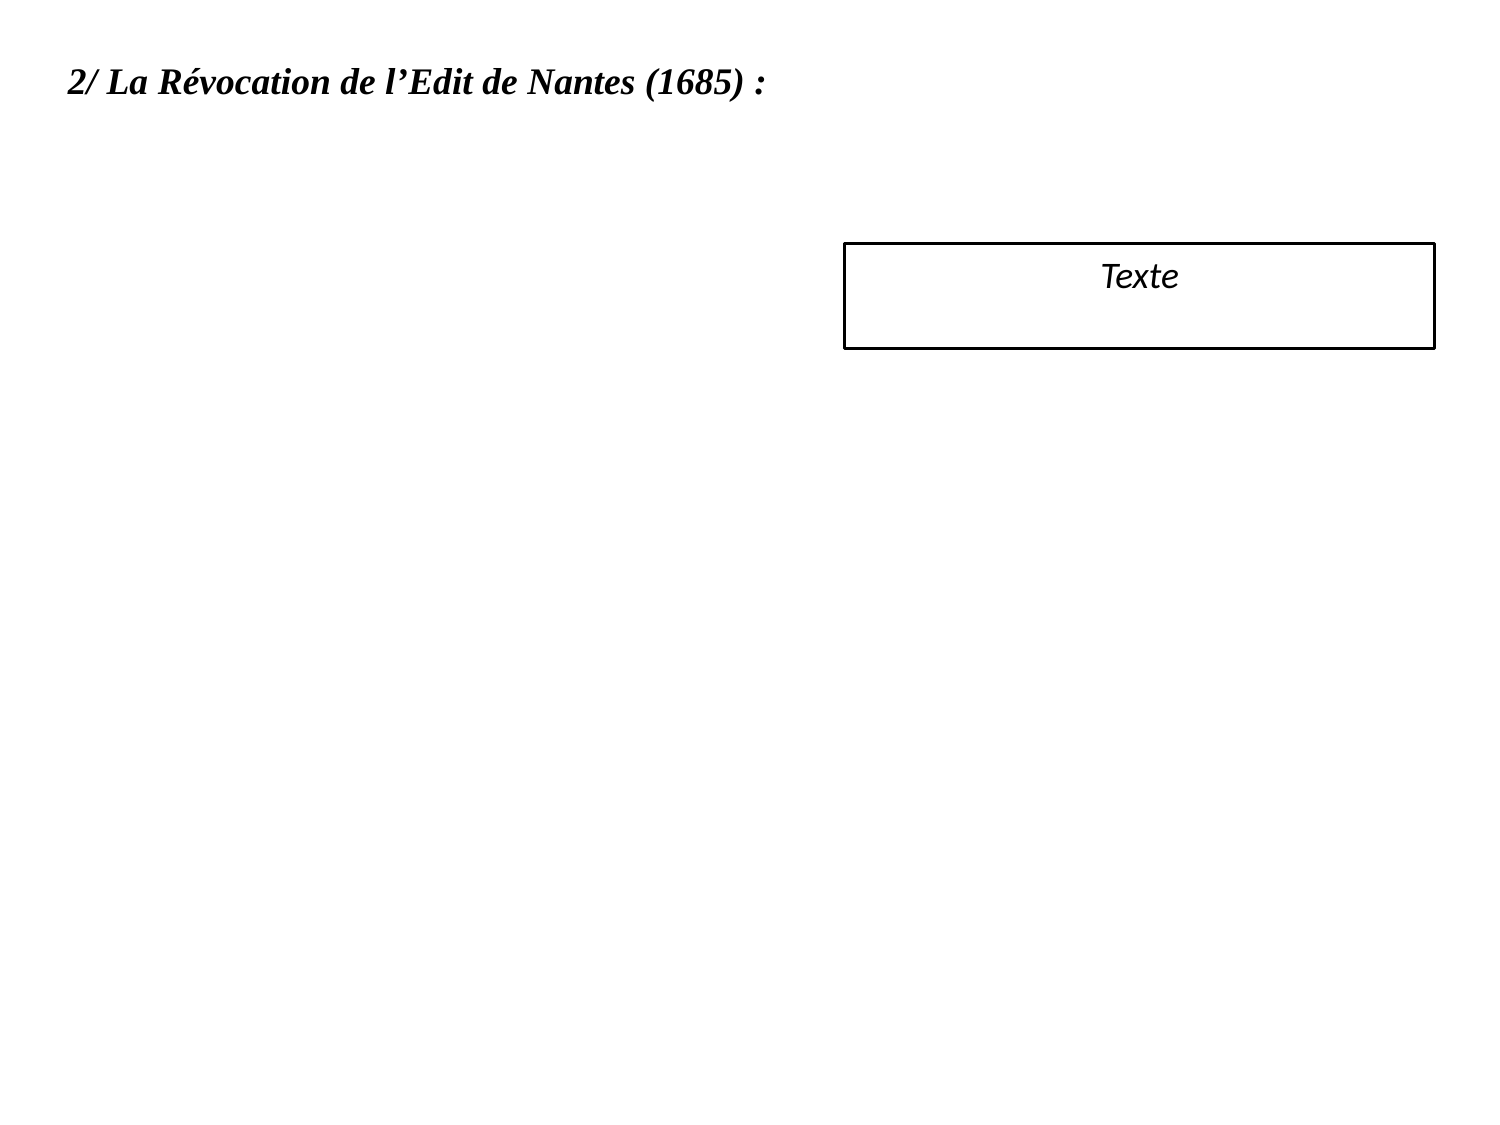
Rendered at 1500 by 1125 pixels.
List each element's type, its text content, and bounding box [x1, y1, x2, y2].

text_box Texte [844, 243, 1435, 349]
text_box 2/ La Révocation de l’Edit de Nantes (1685) : [53, 42, 1388, 110]
